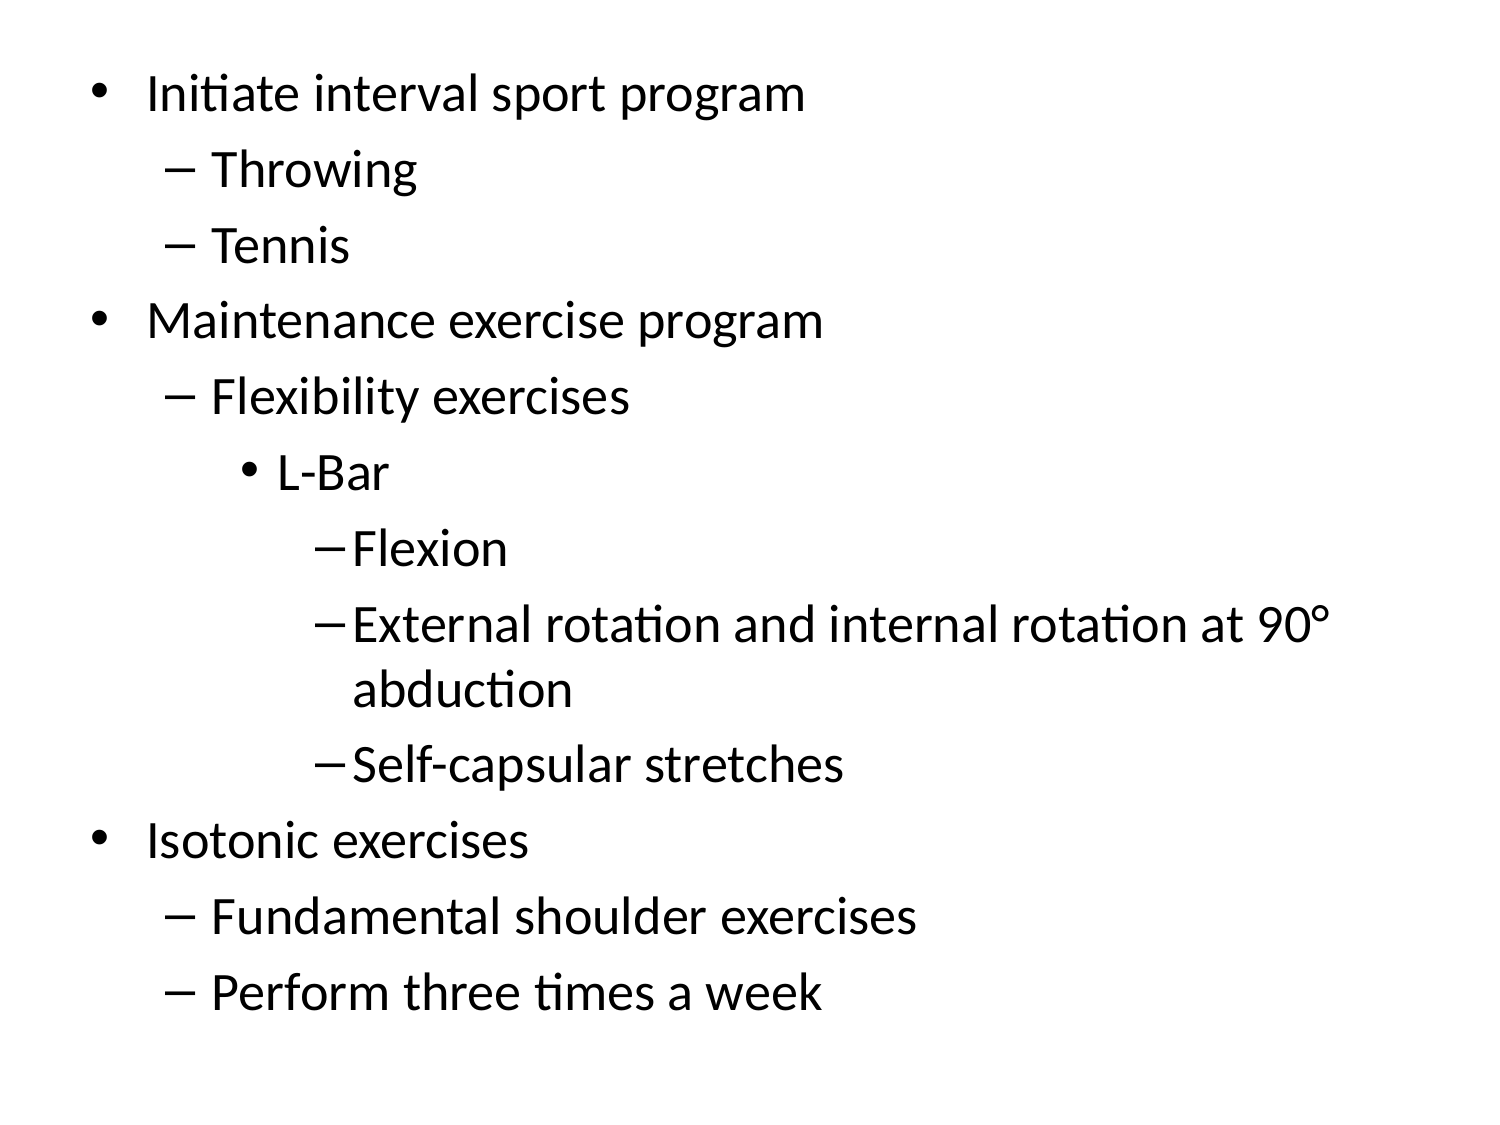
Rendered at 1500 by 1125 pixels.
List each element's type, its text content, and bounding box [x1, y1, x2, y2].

list Initiate interval sport program Throwing Tennis Maintenance exercise program Flexibility exercises L-Bar Flexion External rotation and internal rotation at 90° abduction Self-capsular stretches Isotonic exercises Fundamental shoulder exercises Perform three times a week [75, 50, 1425, 988]
